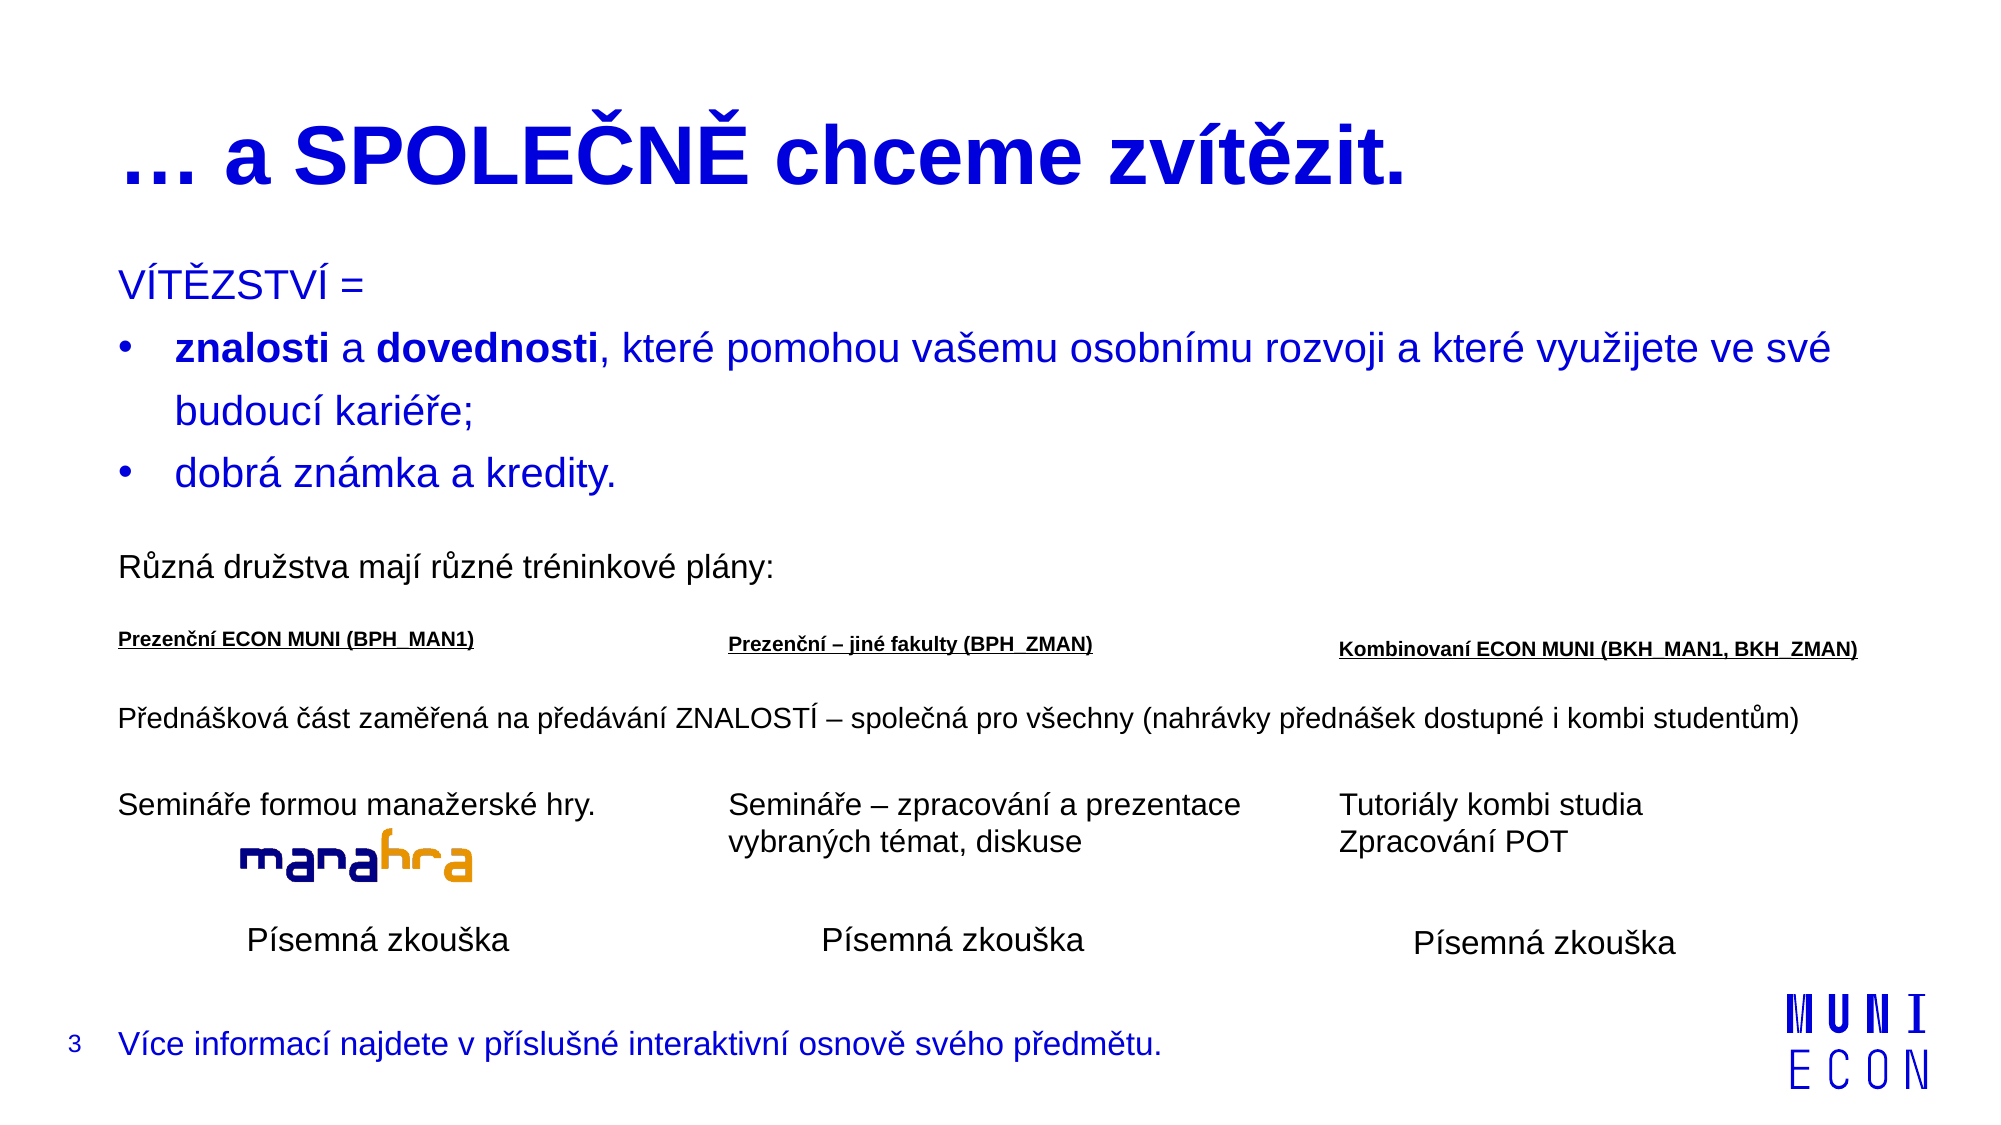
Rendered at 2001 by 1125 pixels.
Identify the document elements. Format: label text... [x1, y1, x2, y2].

list Semináře – zpracování a prezentace vybraných témat, diskuse [728, 784, 1272, 904]
list VÍTĚZSTVÍ = znalosti a dovednosti, které pomohou vašemu osobnímu rozvoji a které využijete ve své budoucí kariéře; dobrá známka a kredity. [118, 212, 1882, 447]
picture [231, 821, 488, 895]
text_box Písemná zkouška [1283, 920, 1806, 988]
list Přednášková část zaměřená na předávání ZNALOSTÍ – společná pro všechny (nahrávky přednášek dostupné i kombi studentům) [117, 699, 1882, 760]
text_box Písemná zkouška [692, 917, 1214, 984]
list Různá družstva mají různé tréninkové plány: [118, 475, 1284, 597]
slide_number 3 [67, 1021, 110, 1063]
list Kombinovaní ECON MUNI (BKH_MAN1, BKH_ZMAN) [1338, 631, 1883, 667]
footer Více informací najdete v příslušné interaktivní osnově svého předmětu. [118, 1021, 1418, 1063]
list Prezenční – jiné fakulty (BPH_ZMAN) [728, 626, 1272, 662]
list Semináře formou manažerské hry. [117, 784, 661, 913]
list Písemná zkouška [117, 917, 640, 985]
list Tutoriály kombi studia Zpracování POT [1339, 784, 1883, 918]
list Prezenční ECON MUNI (BPH_MAN1) [118, 621, 662, 657]
title … a SPOLEČNĚ chceme zvítězit. [118, 118, 1883, 193]
